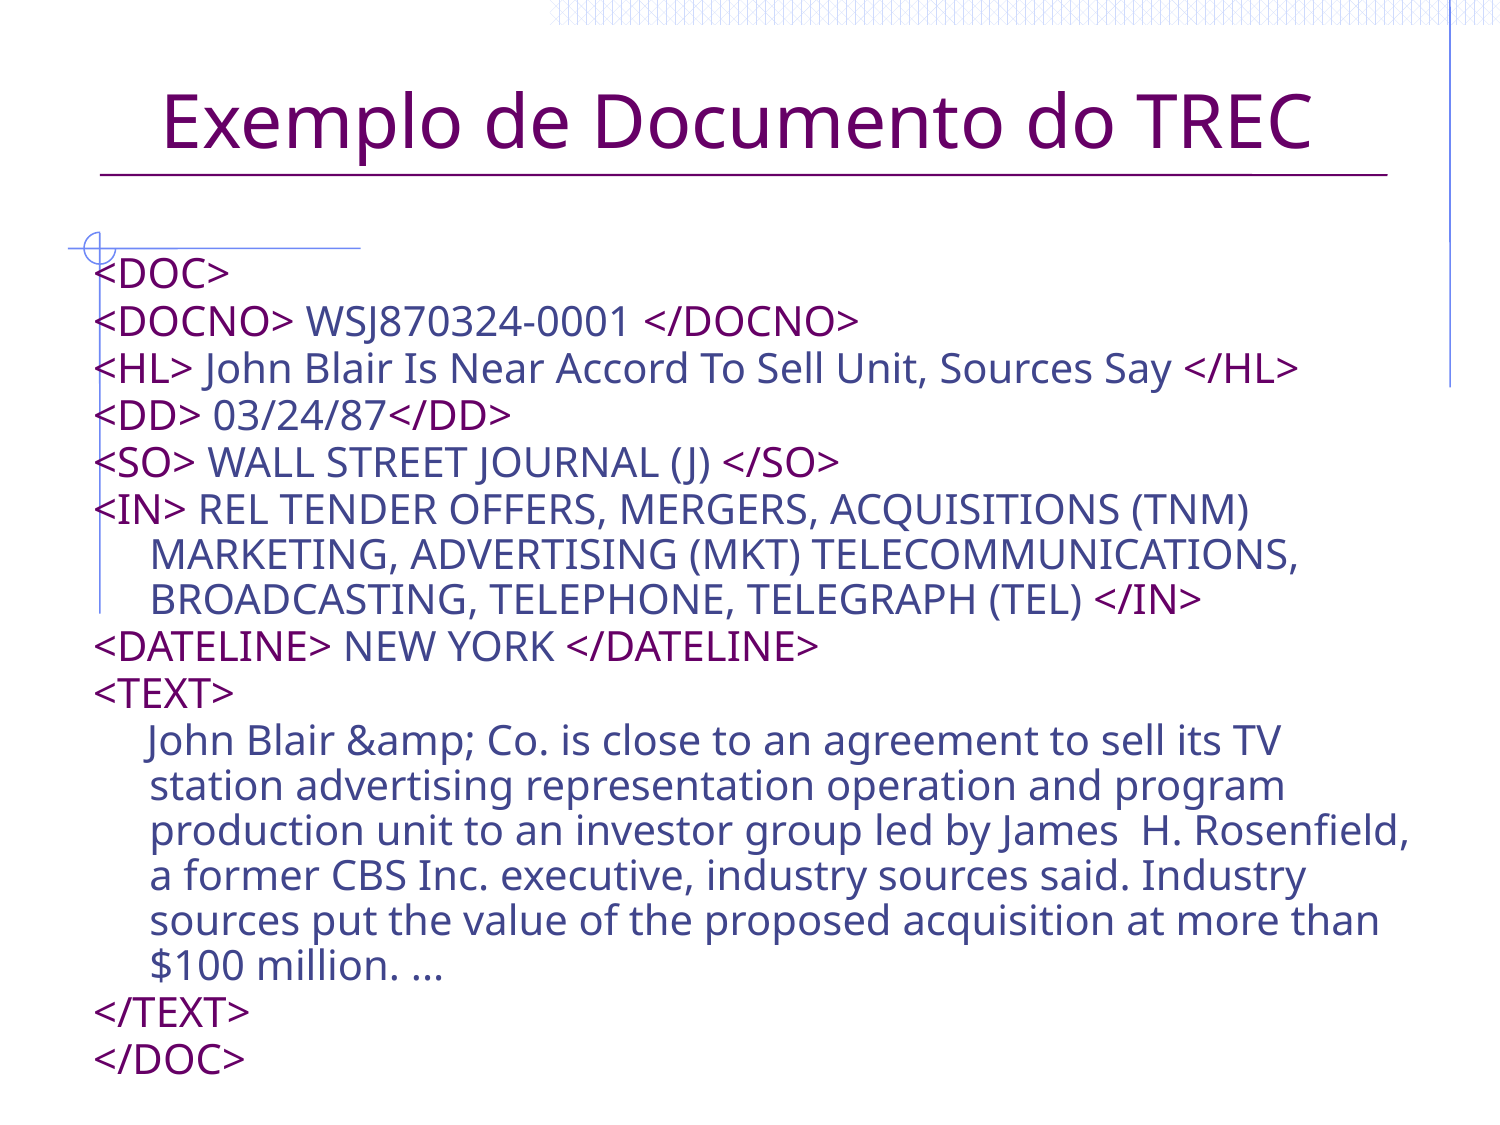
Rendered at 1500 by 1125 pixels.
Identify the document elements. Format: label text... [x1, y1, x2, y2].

list <DOC> <DOCNO> WSJ870324-0001 </DOCNO> <HL> John Blair Is Near Accord To Sell Unit, Sources Say </HL> <DD> 03/24/87</DD> <SO> WALL STREET JOURNAL (J) </SO> <IN> REL TENDER OFFERS, MERGERS, ACQUISITIONS (TNM) MARKETING, ADVERTISING (MKT) TELECOMMUNICATIONS, BROADCASTING, TELEPHONE, TELEGRAPH (TEL) </IN> <DATELINE> NEW YORK </DATELINE> <TEXT> John Blair &amp; Co. is close to an agreement to sell its TV station advertising representation operation and program production unit to an investor group led by James H. Rosenfield, a former CBS Inc. executive, industry sources said. Industry sources put the value of the proposed acquisition at more than $100 million. ... </TEXT> </DOC> [77, 245, 1432, 1015]
title Exemplo de Documento do TREC [76, 37, 1399, 172]
